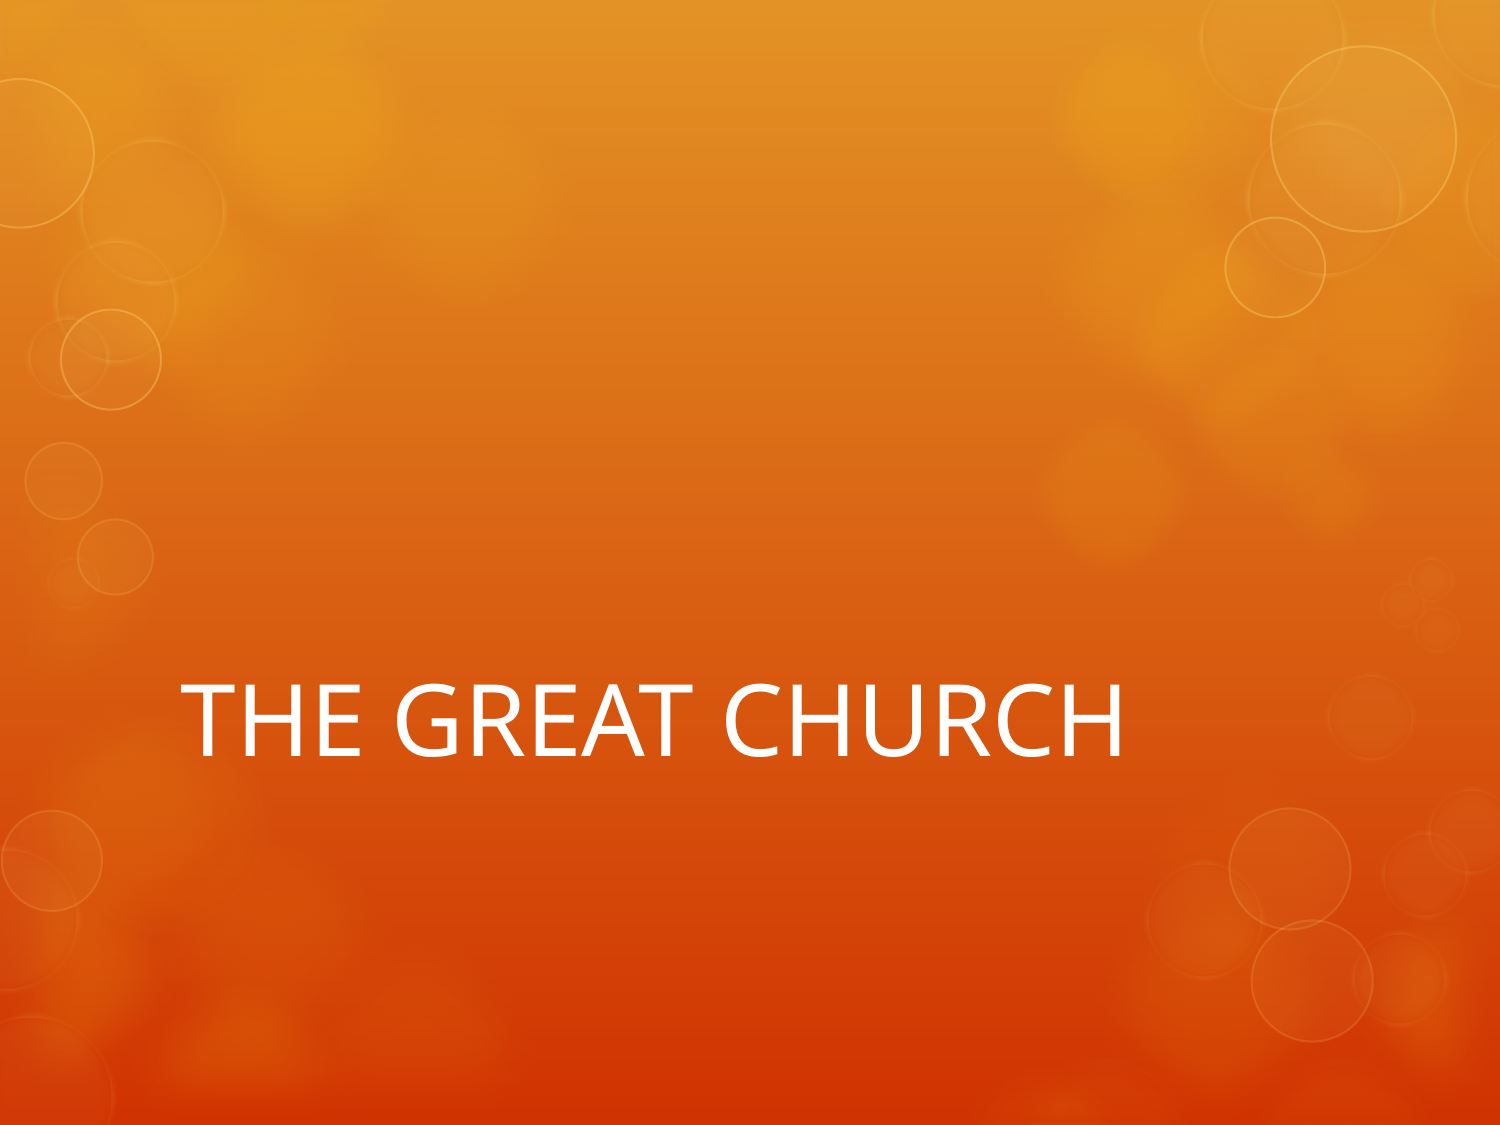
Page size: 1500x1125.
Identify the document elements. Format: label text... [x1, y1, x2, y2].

title THE GREAT CHURCH [165, 542, 1334, 784]
